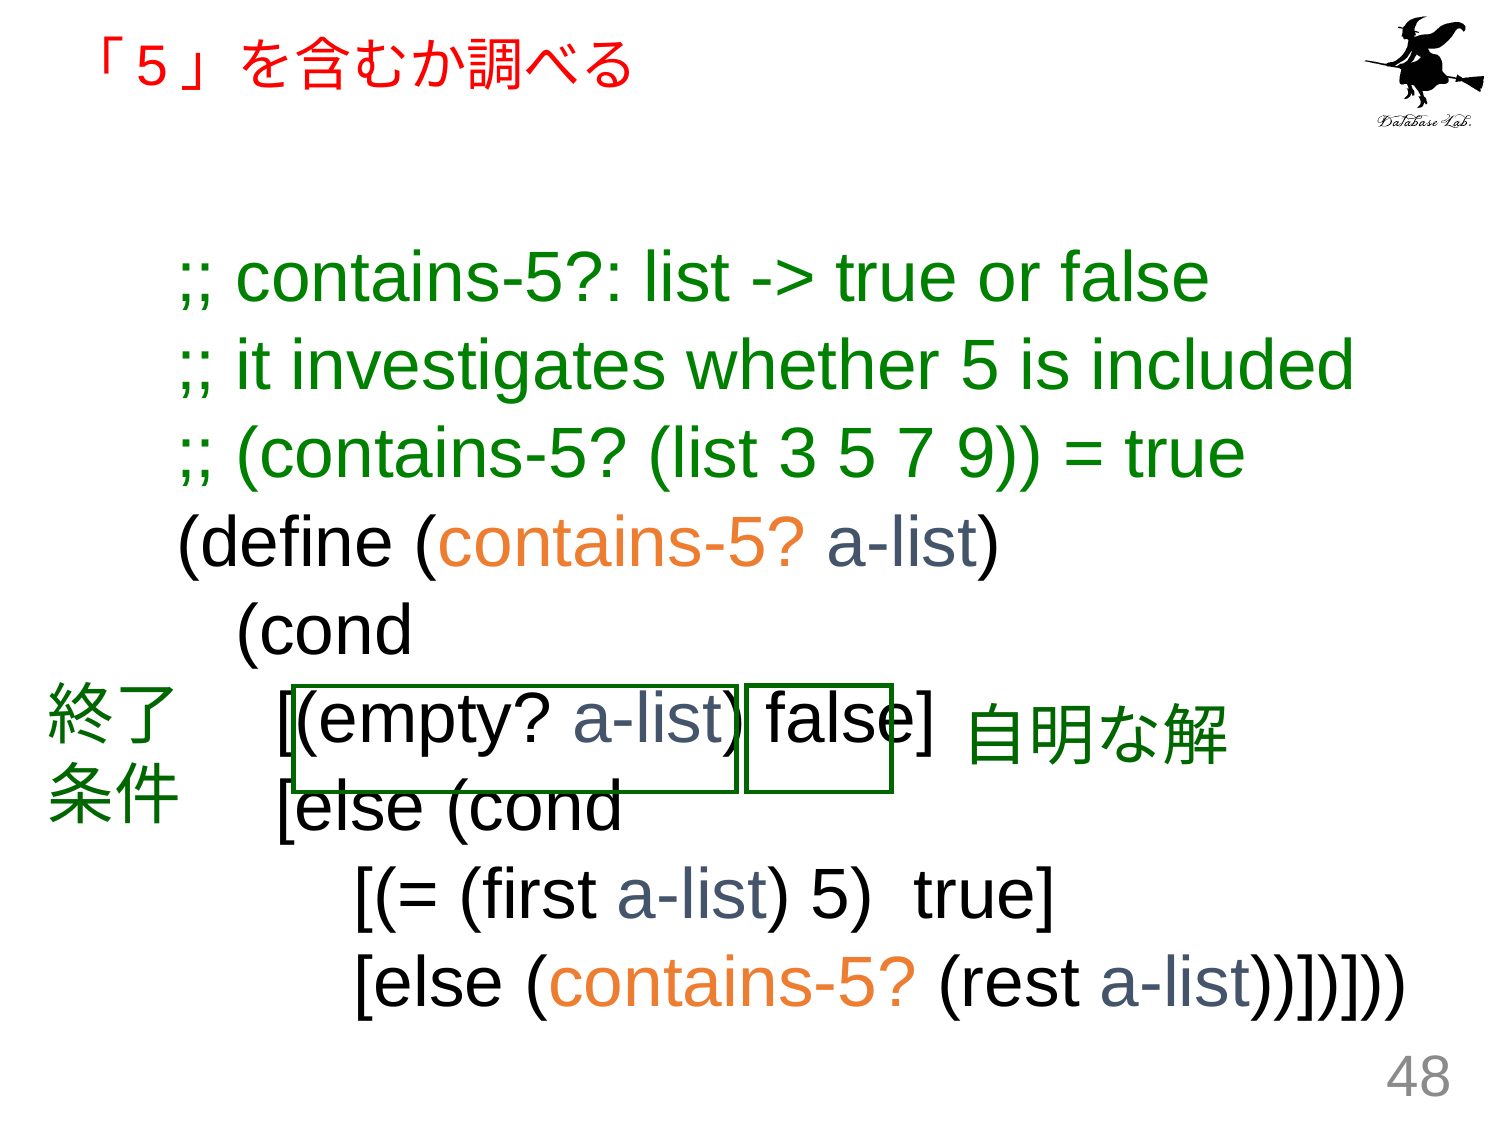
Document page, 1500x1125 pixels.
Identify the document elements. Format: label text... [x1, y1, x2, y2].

text_box [293, 685, 737, 793]
text_box [746, 685, 892, 792]
text_box 終了 条件 [32, 664, 196, 839]
list ;; contains-5?: list -> true or false ;; it investigates whether 5 is included ;; (contains-5? (list 3 5 7 9)) = true (define (contains-5? a-list) (cond [(empty? a-list) false] [else (cond [(= (first a-list) 5) true] [else (contains-5? (rest a-list))])])) [161, 239, 1426, 1081]
text_box 自明な解 [947, 685, 1244, 780]
slide_number 48 [1129, 1042, 1467, 1103]
picture [1362, 14, 1486, 130]
title 「5」を含むか調べる [52, 28, 1441, 106]
